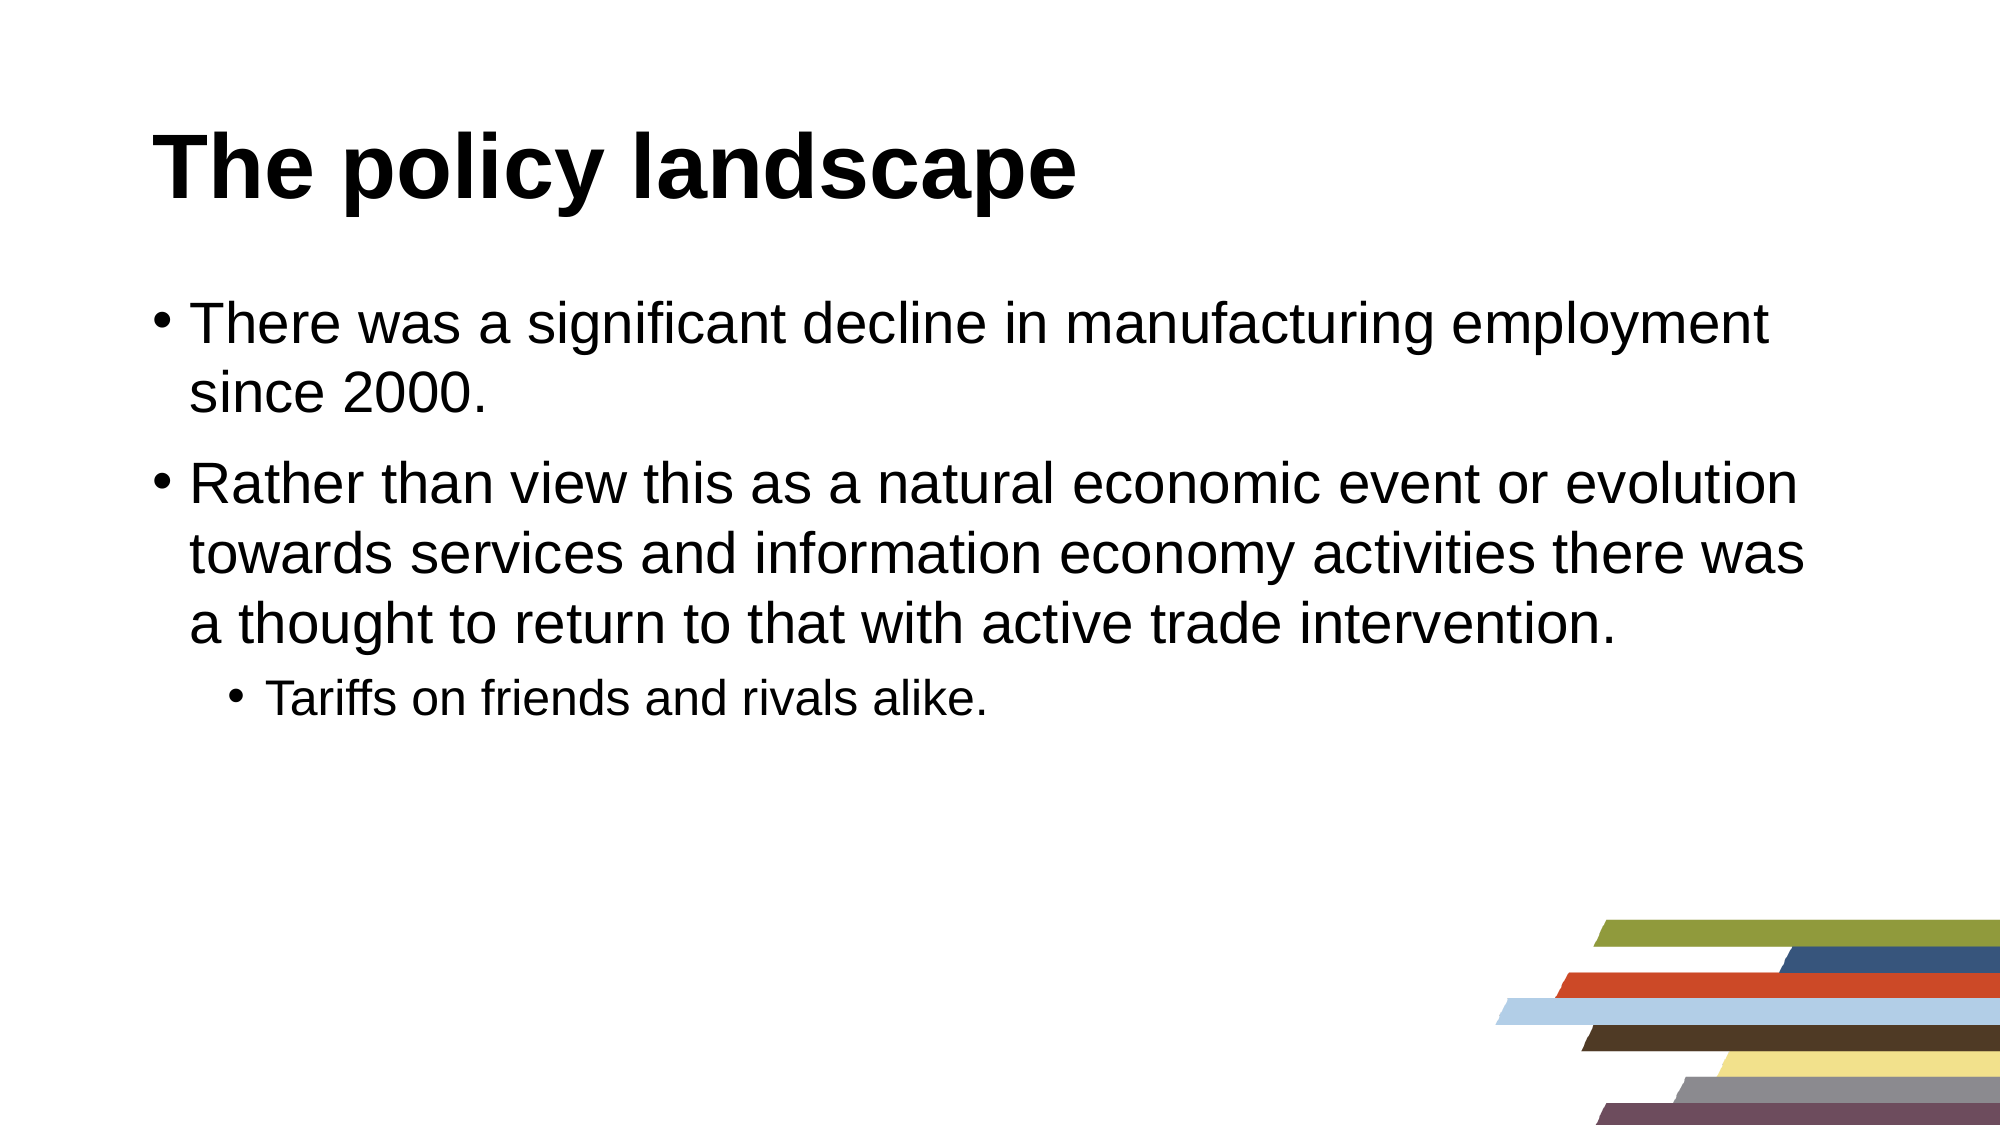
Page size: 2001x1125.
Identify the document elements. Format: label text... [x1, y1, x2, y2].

picture [1469, 847, 2000, 1125]
list There was a significant decline in manufacturing employment since 2000. Rather than view this as a natural economic event or evolution towards services and information economy activities there was a thought to return to that with active trade intervention. Tariffs on friends and rivals alike. [137, 277, 1863, 911]
title The policy landscape [137, 59, 1863, 277]
